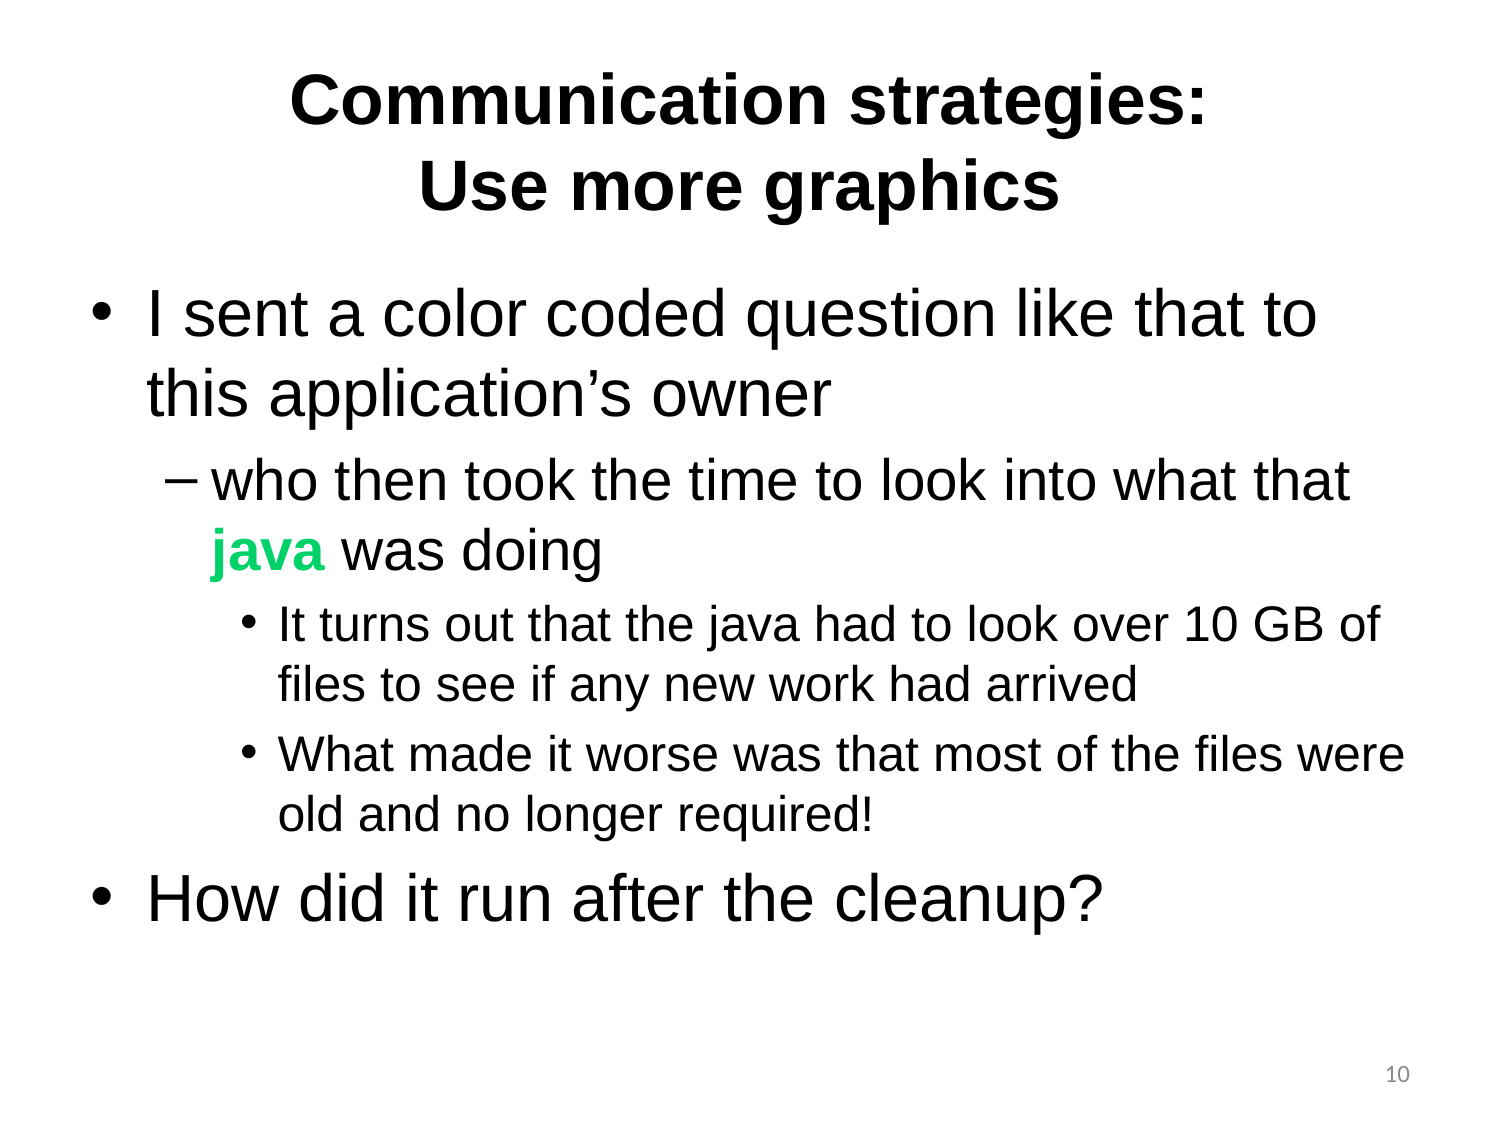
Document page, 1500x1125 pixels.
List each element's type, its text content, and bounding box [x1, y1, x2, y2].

list I sent a color coded question like that to this application’s owner who then took the time to look into what that java was doing It turns out that the java had to look over 10 GB of files to see if any new work had arrived What made it worse was that most of the files were old and no longer required! How did it run after the cleanup? [75, 262, 1425, 1005]
slide_number 10 [1074, 1042, 1425, 1103]
title Communication strategies: Use more graphics [75, 45, 1425, 233]
